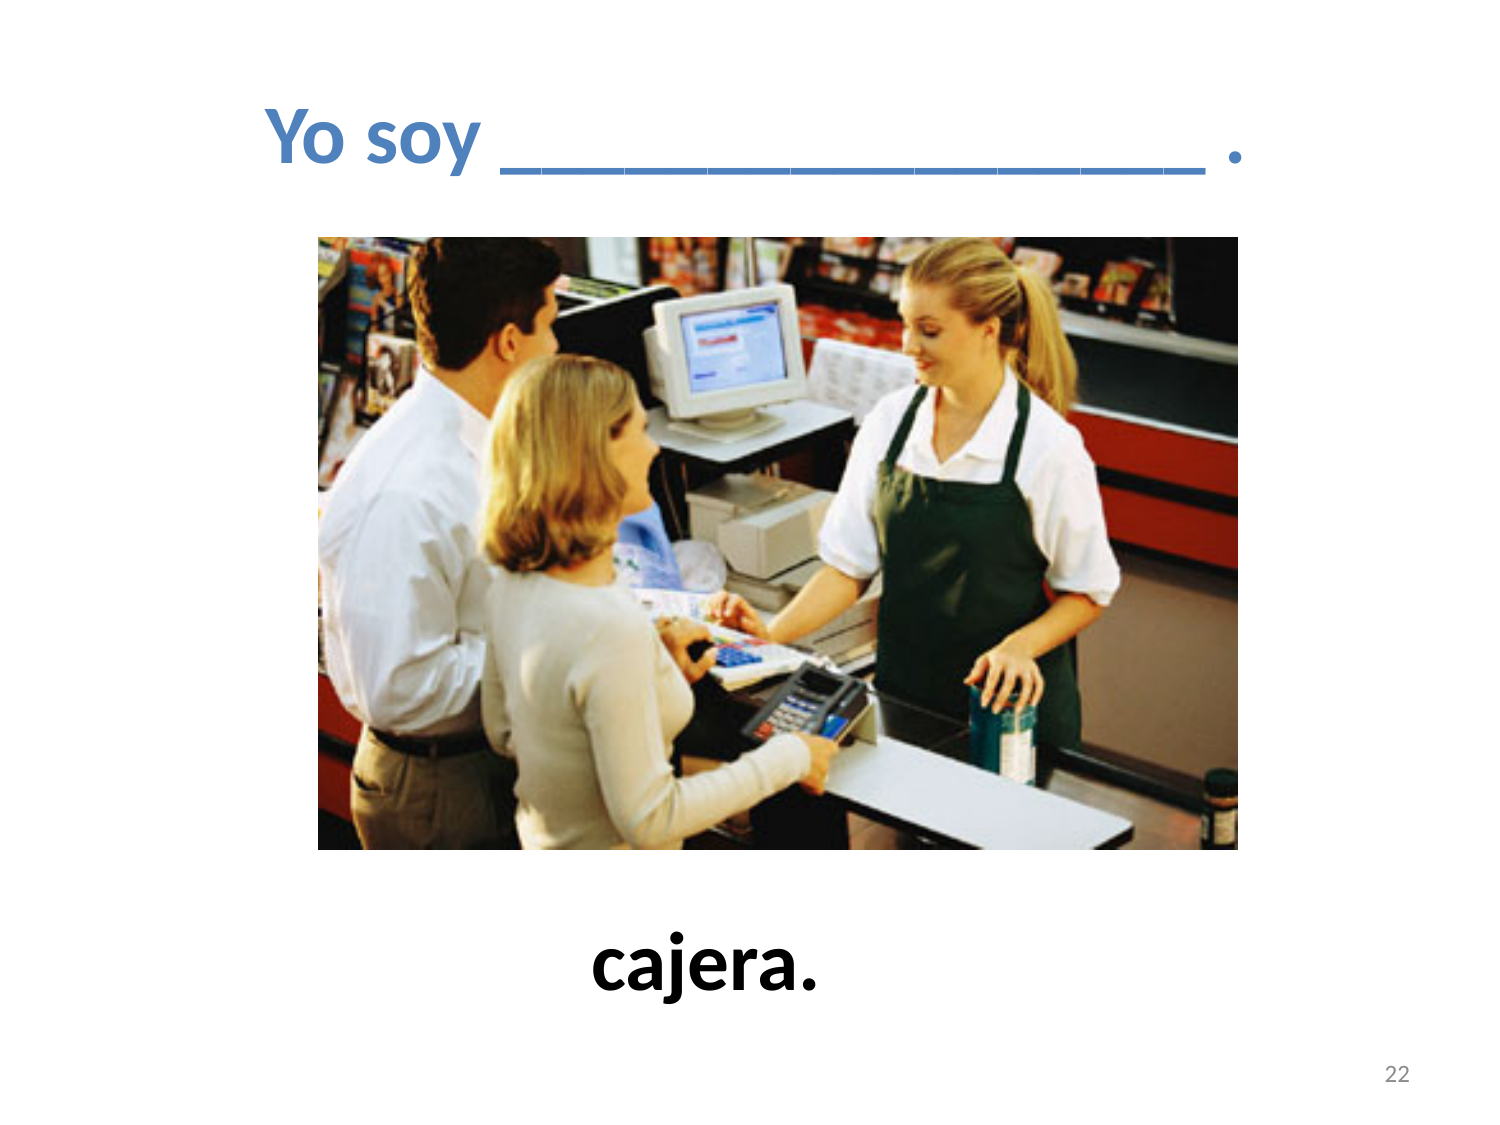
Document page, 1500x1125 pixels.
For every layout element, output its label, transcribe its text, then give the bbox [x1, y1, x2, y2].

text_box Yo soy _________________ . [250, 73, 1263, 188]
text_box cajera. [576, 900, 836, 1015]
slide_number 22 [1074, 1042, 1425, 1103]
picture [318, 237, 1238, 851]
